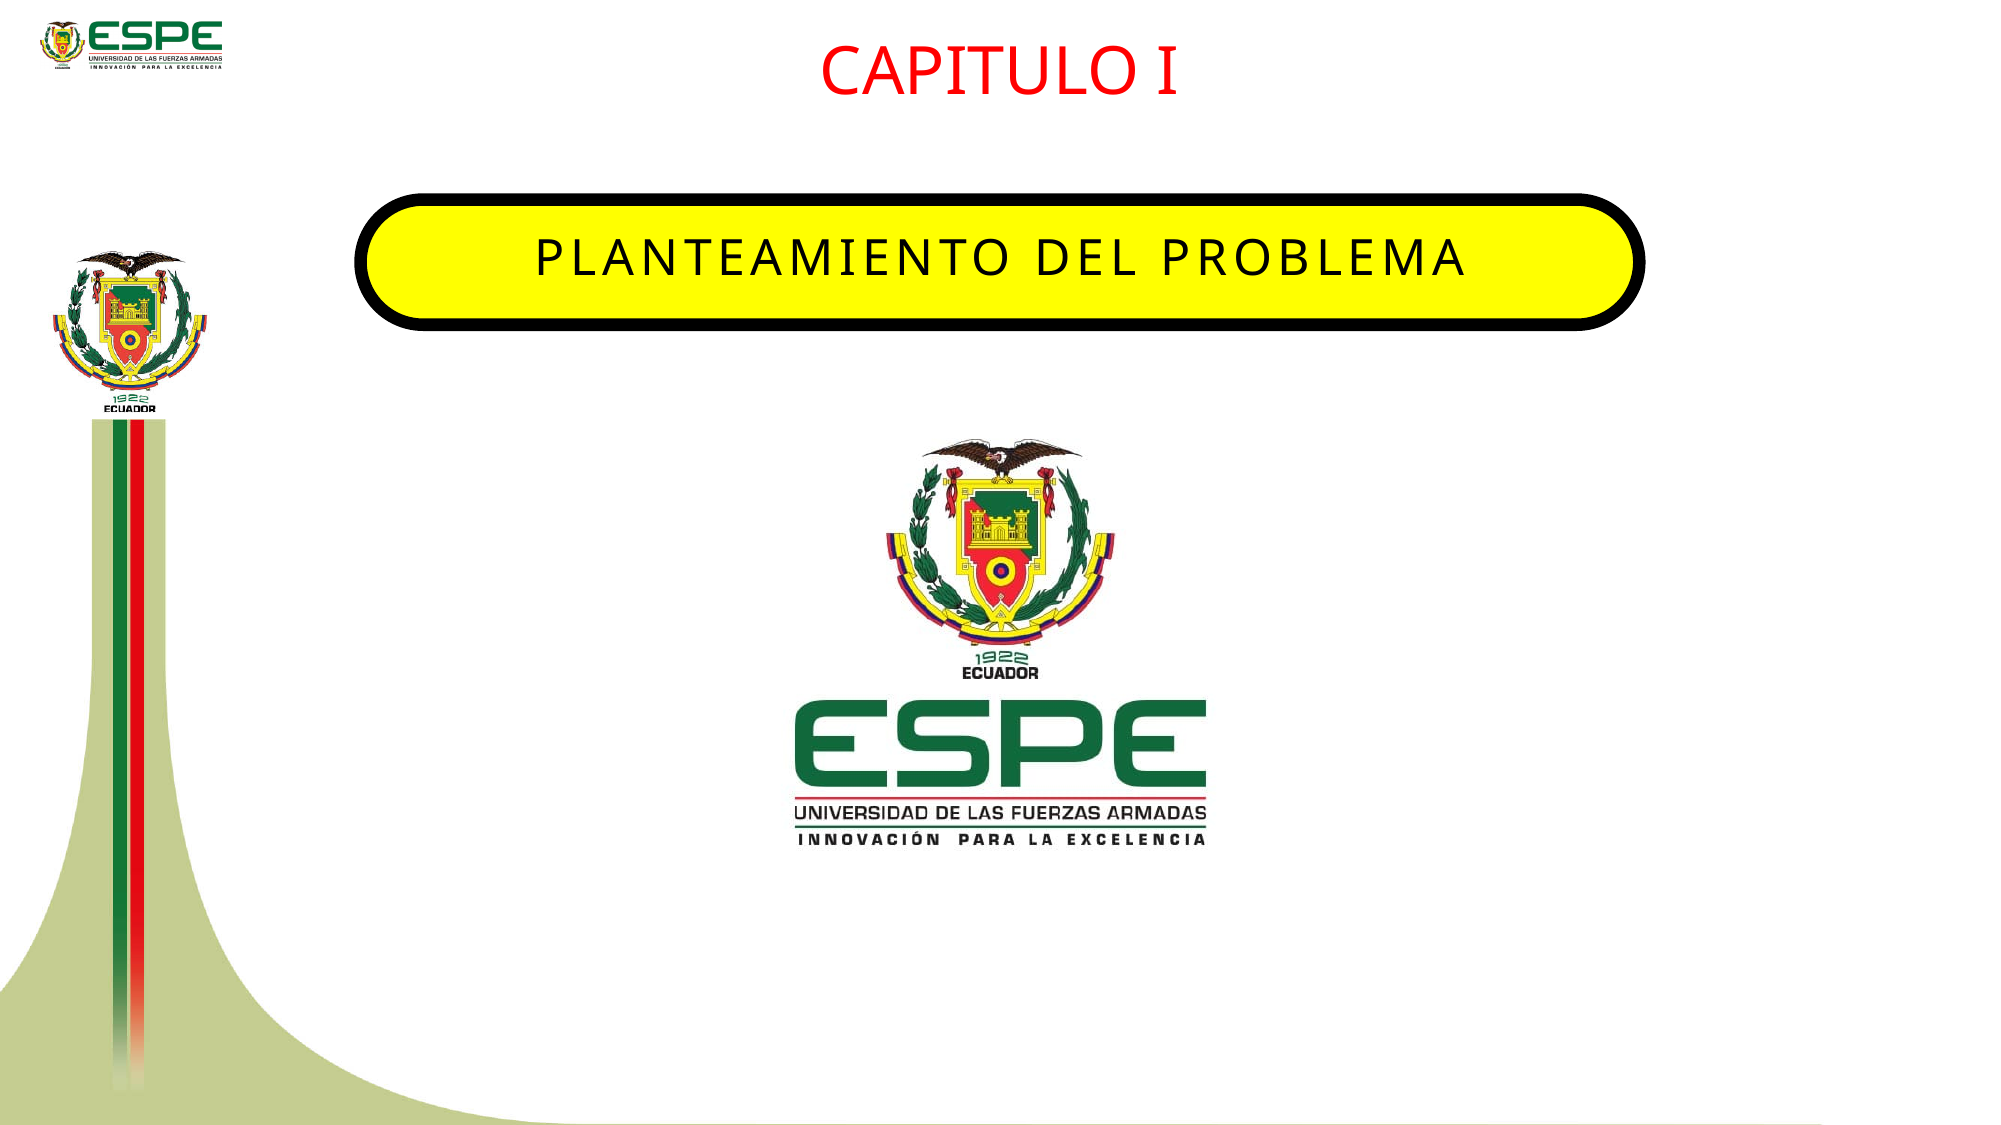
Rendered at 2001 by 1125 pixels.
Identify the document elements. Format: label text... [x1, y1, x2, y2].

picture [0, 0, 2001, 1125]
text_box CAPITULO I [340, 20, 1660, 116]
text_box PLANTEAMIENTO DEL PROBLEMA [360, 199, 1640, 325]
